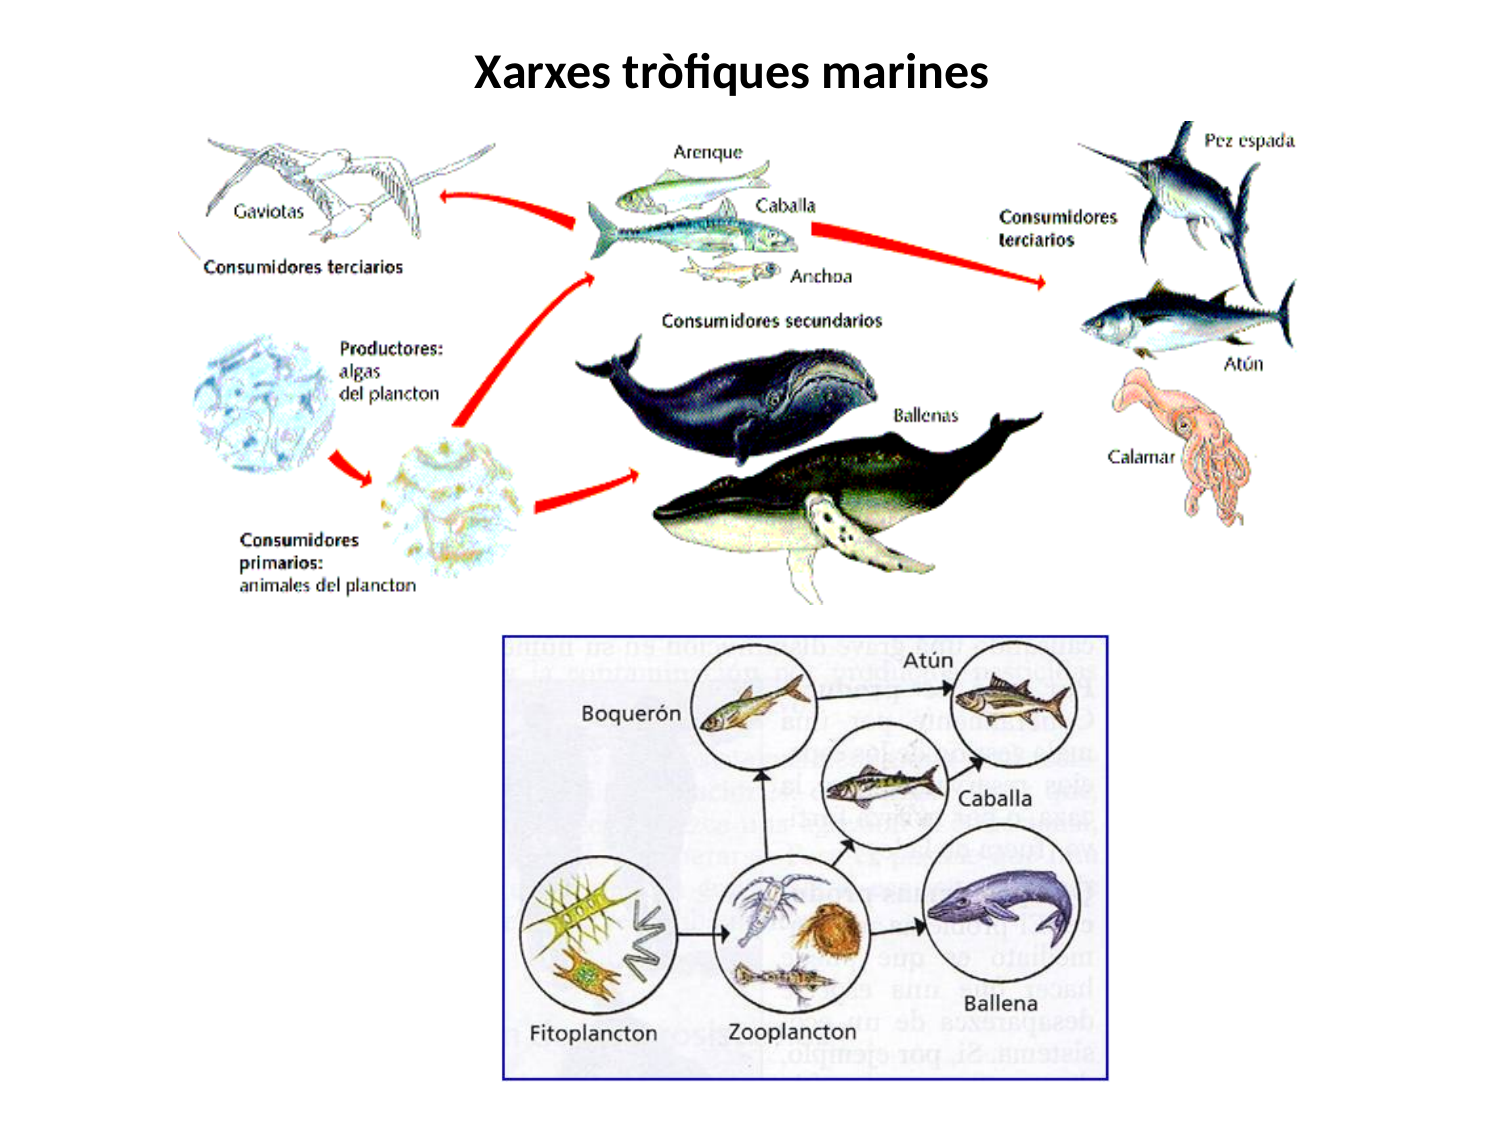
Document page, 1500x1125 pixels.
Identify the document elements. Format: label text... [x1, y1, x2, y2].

text_box Xarxes tròfiques marines [182, 30, 1282, 106]
picture [178, 120, 1301, 605]
picture [501, 633, 1110, 1082]
